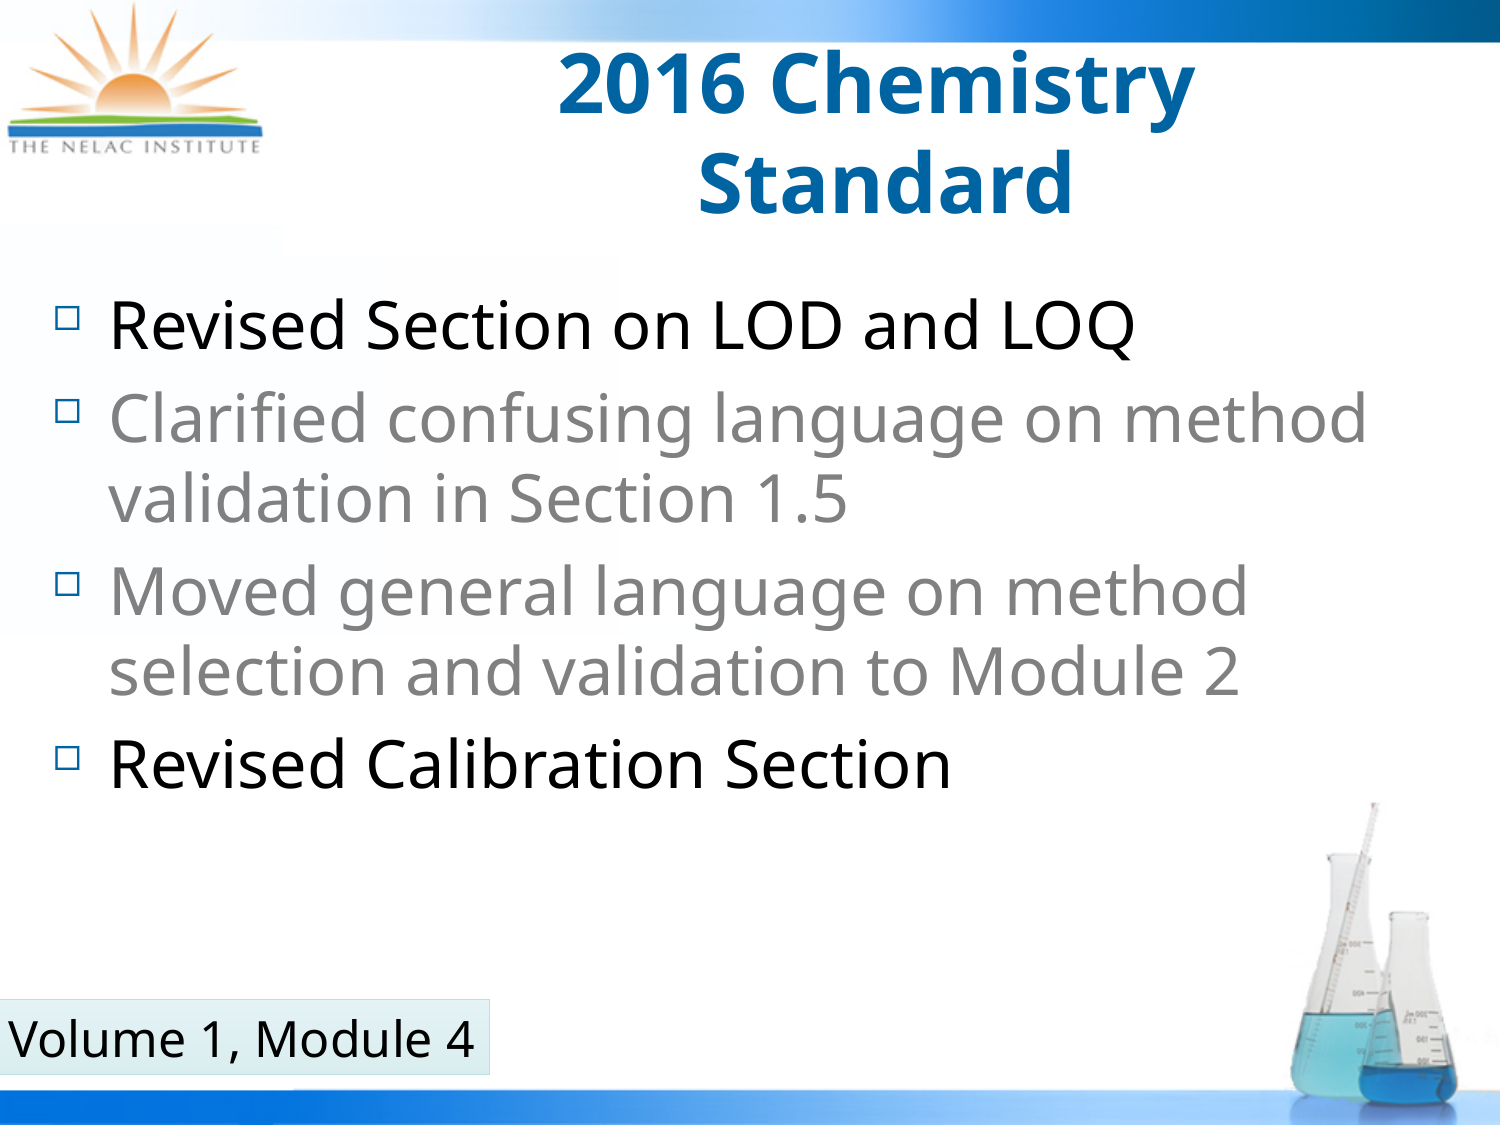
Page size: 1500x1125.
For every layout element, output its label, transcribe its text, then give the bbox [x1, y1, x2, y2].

text_box Volume 1, Module 4 [0, 999, 490, 1075]
list Revised Section on LOD and LOQ Clarified confusing language on method validation in Section 1.5 Moved general language on method selection and validation to Module 2 Revised Calibration Section [37, 275, 1463, 900]
picture [0, 0, 1500, 1125]
title 2016 Chemistry Standard [275, 37, 1500, 223]
